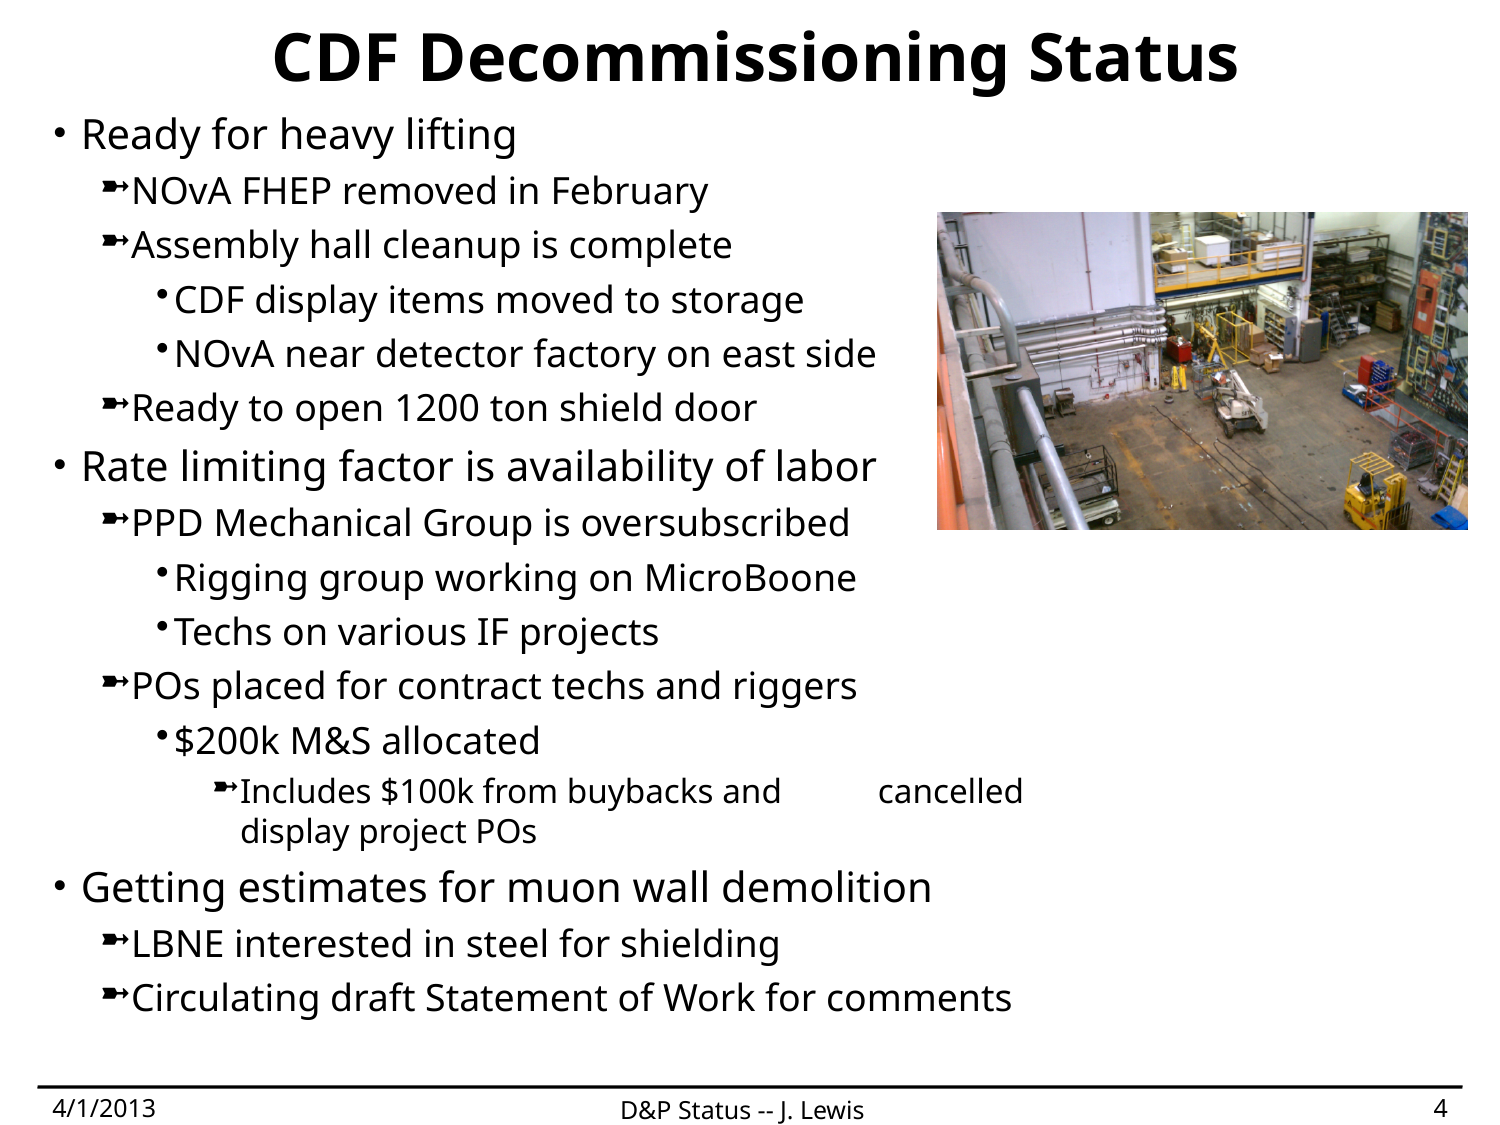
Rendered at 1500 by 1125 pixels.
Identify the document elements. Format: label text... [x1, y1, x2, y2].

title CDF Decommissioning Status [160, 0, 1352, 127]
footer D&P Status -- J. Lewis [349, 1087, 1151, 1125]
list Ready for heavy lifting NOvA FHEP removed in February Assembly hall cleanup is complete CDF display items moved to storage NOvA near detector factory on east side Ready to open 1200 ton shield door Rate limiting factor is availability of labor PPD Mechanical Group is oversubscribed Rigging group working on MicroBoone Techs on various IF projects POs placed for contract techs and riggers $200k M&S allocated Includes $100k from buybacks and cancelled display project POs Getting estimates for muon wall demolition LBNE interested in steel for shielding Circulating draft Statement of Work for comments [37, 99, 1051, 1013]
slide_number 4 [1287, 1084, 1463, 1125]
picture [937, 212, 1469, 530]
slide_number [37, 1084, 288, 1125]
